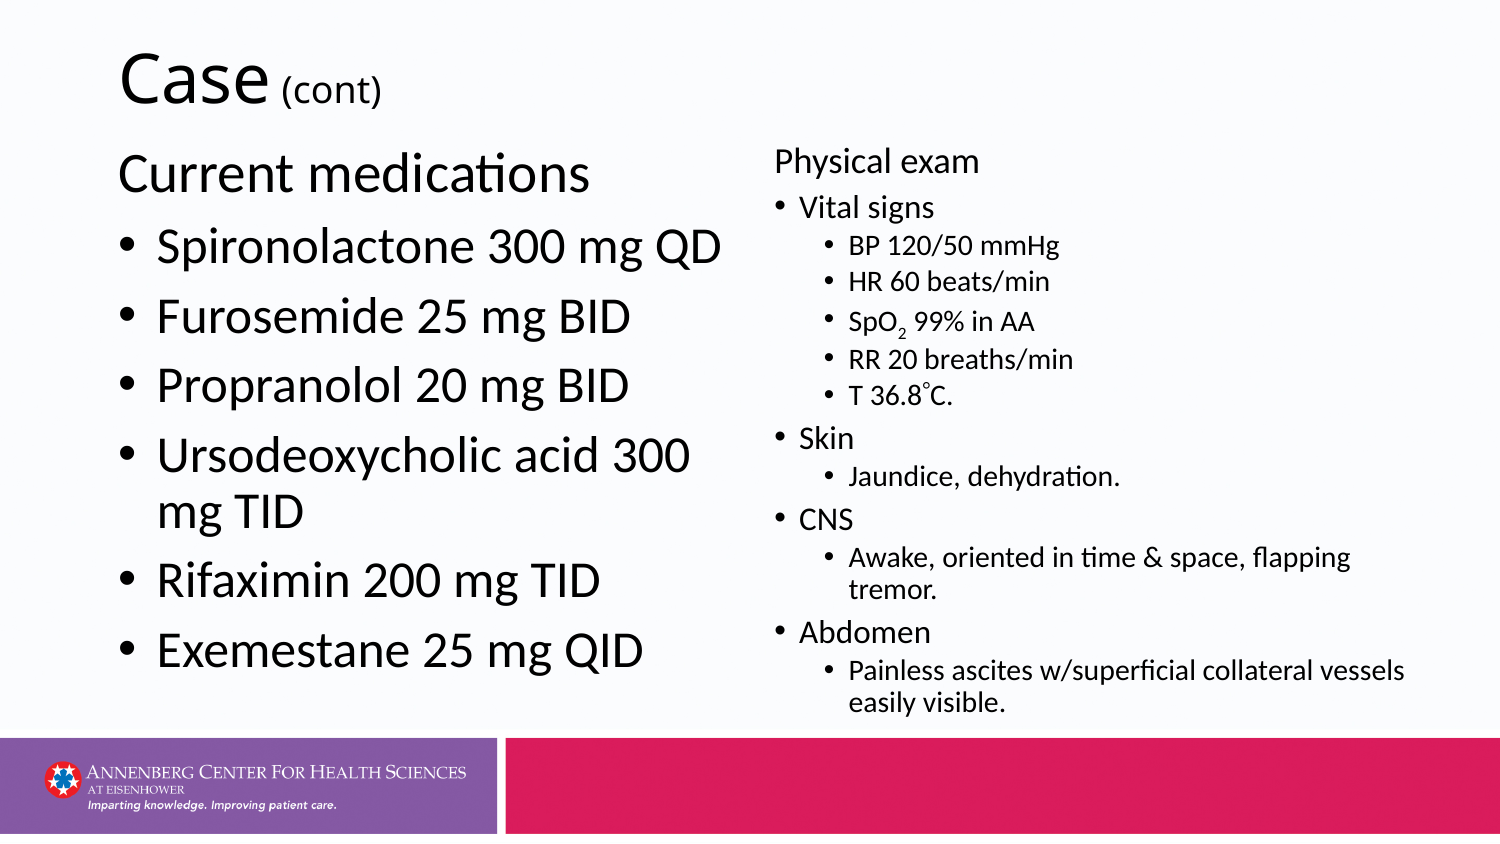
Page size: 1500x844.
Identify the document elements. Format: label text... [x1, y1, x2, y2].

title Case (cont) [103, 0, 1397, 164]
list Current medications Spironolactone 300 mg QD Furosemide 25 mg BID Propranolol 20 mg BID Ursodeoxycholic acid 300 mg TID Rifaximin 200 mg TID Exemestane 25 mg QID [103, 135, 741, 708]
picture [0, 0, 1500, 844]
list Physical exam Vital signs BP 120/50 mmHg HR 60 beats/min SpO2 99% in AA RR 20 breaths/min T 36.8C. Skin Jaundice, dehydration. CNS Awake, oriented in time & space, flapping tremor. Abdomen Painless ascites w/superficial collateral vessels easily visible. [759, 133, 1440, 737]
